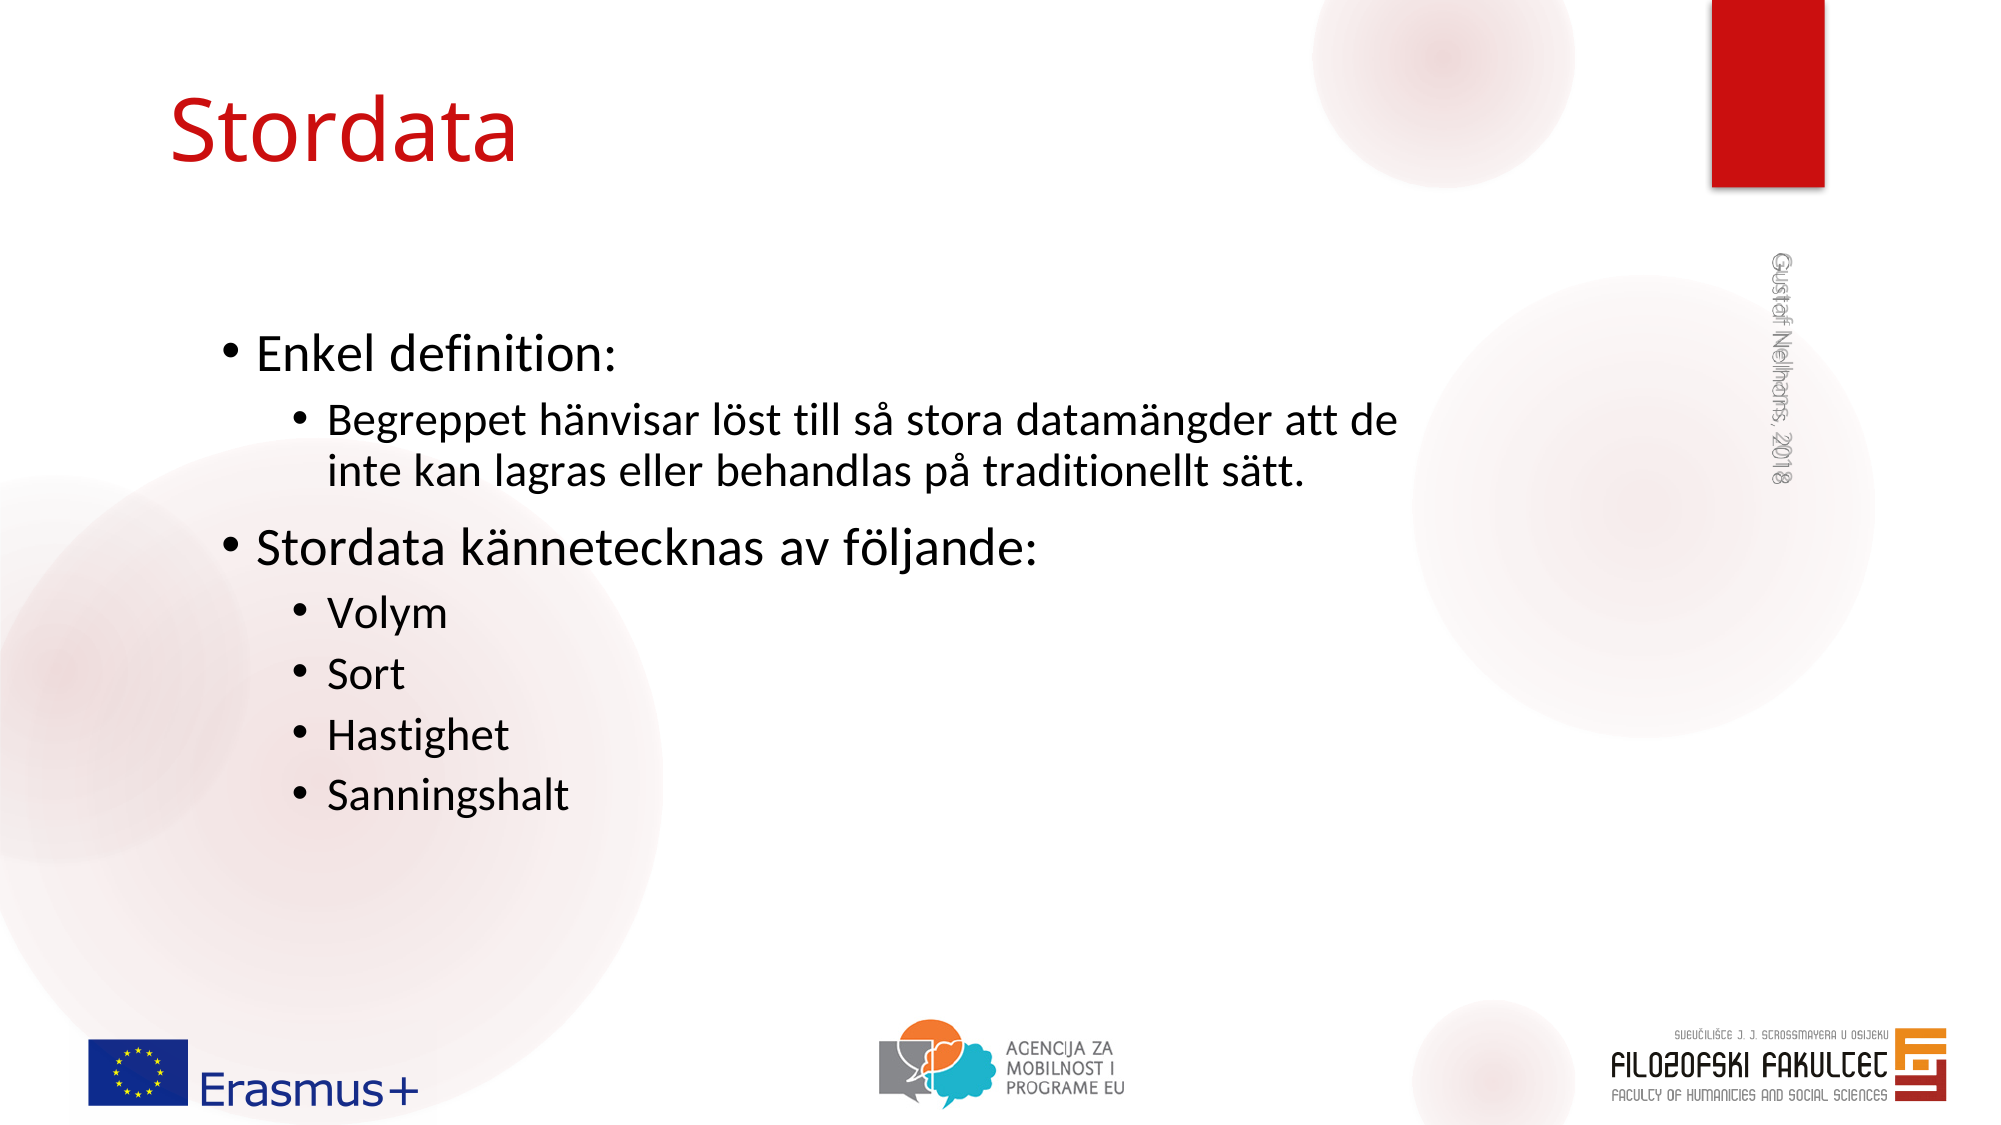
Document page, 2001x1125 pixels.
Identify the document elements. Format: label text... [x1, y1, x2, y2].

footer Gustaf Nelhans, 2018 [1760, 237, 1811, 871]
picture [69, 1020, 437, 1125]
title Stordata [106, 74, 1649, 263]
picture [1610, 1017, 1951, 1112]
picture [879, 999, 1140, 1125]
text_box Enkel definition: Begreppet hänvisar löst till så stora datamängder att de inte kan lagras eller behandlas på traditionellt sätt. Stordata kännetecknas av följande: Volym Sort Hastighet Sanningshalt [219, 317, 1474, 821]
